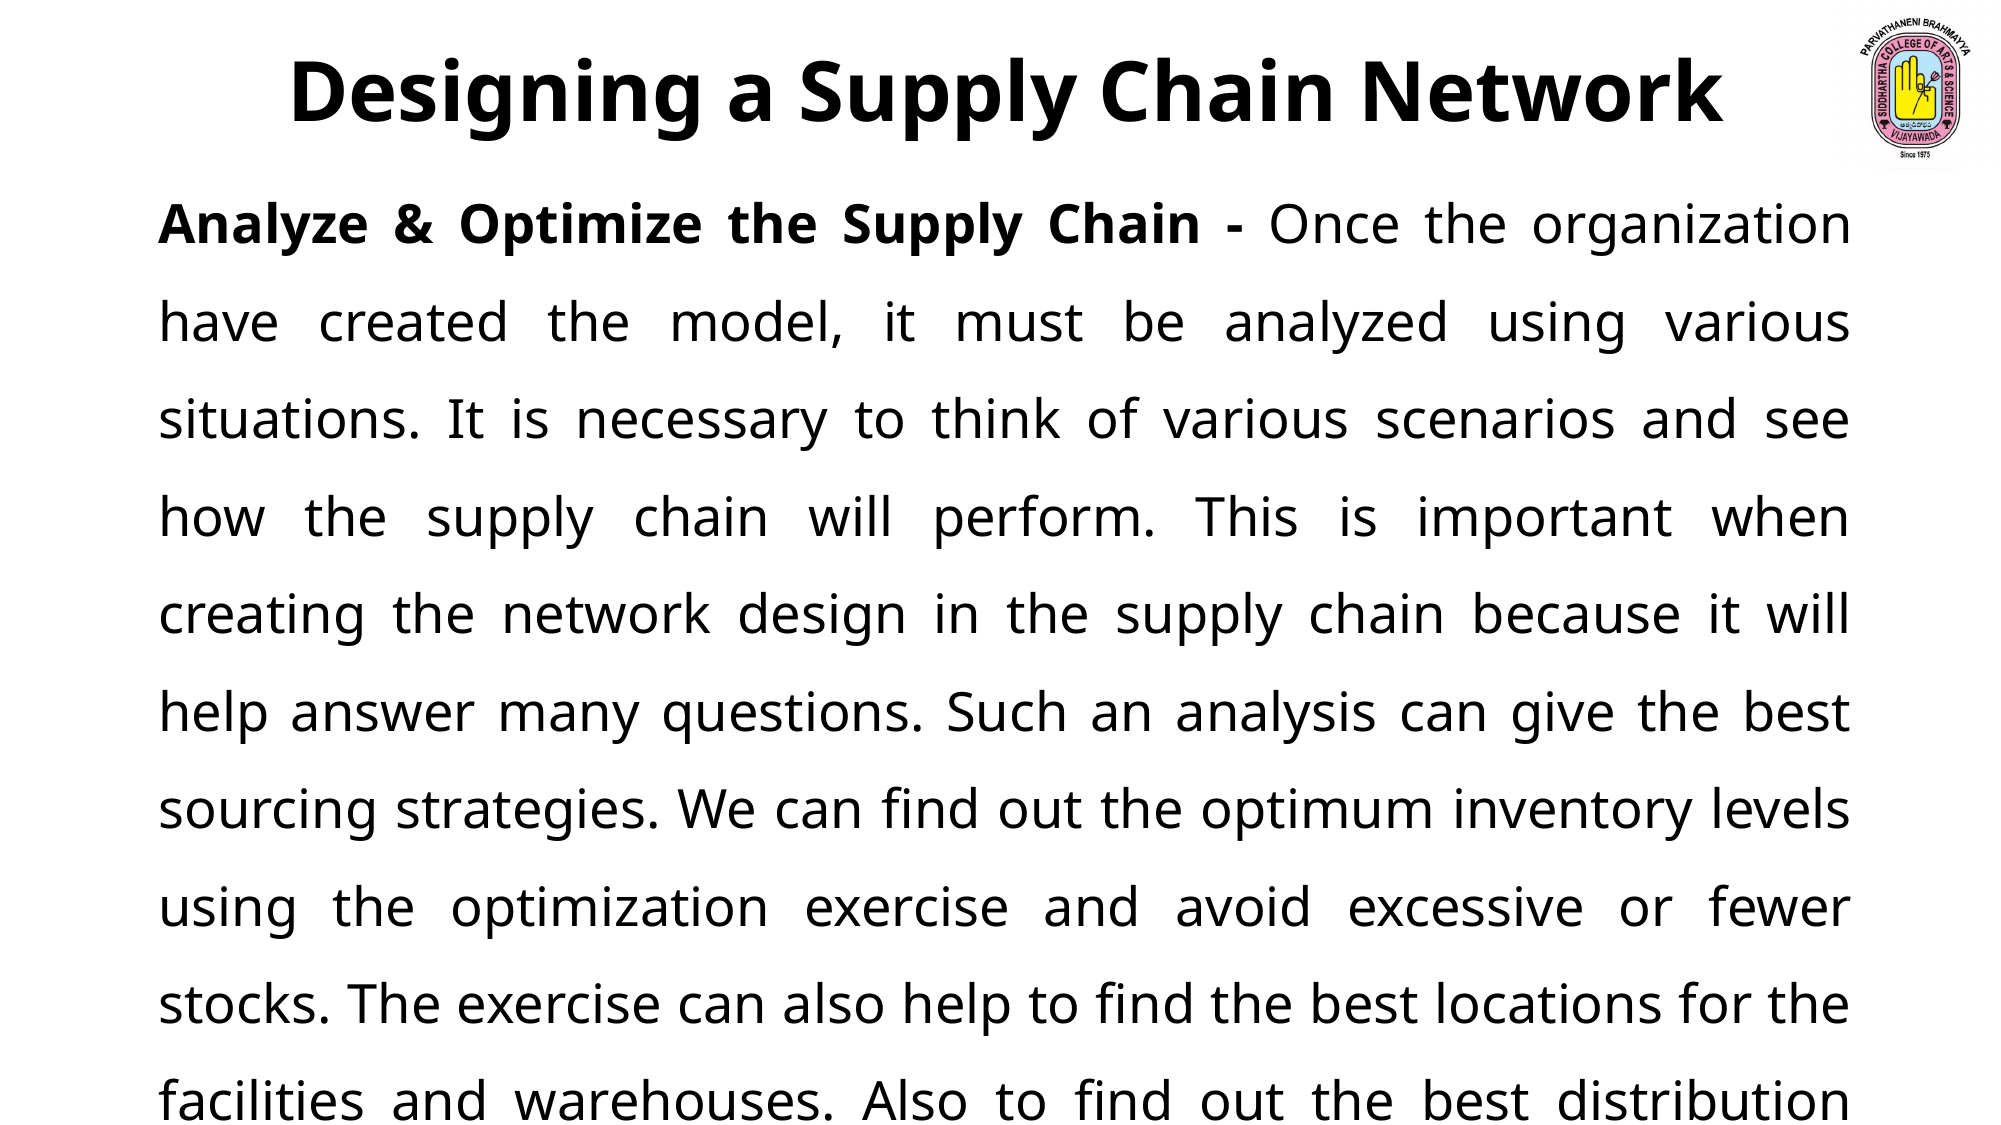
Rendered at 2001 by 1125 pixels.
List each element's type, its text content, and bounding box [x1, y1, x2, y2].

text_box Analyze & Optimize the Supply Chain - Once the organization have created the model, it must be analyzed using various situations. It is necessary to think of various scenarios and see how the supply chain will perform. This is important when creating the network design in the supply chain because it will help answer many questions. Such an analysis can give the best sourcing strategies. We can find out the optimum inventory levels using the optimization exercise and avoid excessive or fewer stocks. The exercise can also help to find the best locations for the facilities and warehouses. Also to find out the best distribution path to reduce landed costs. [143, 149, 1869, 1125]
picture [1830, 0, 2000, 169]
text_box Designing a Supply Chain Network [143, 30, 1869, 146]
